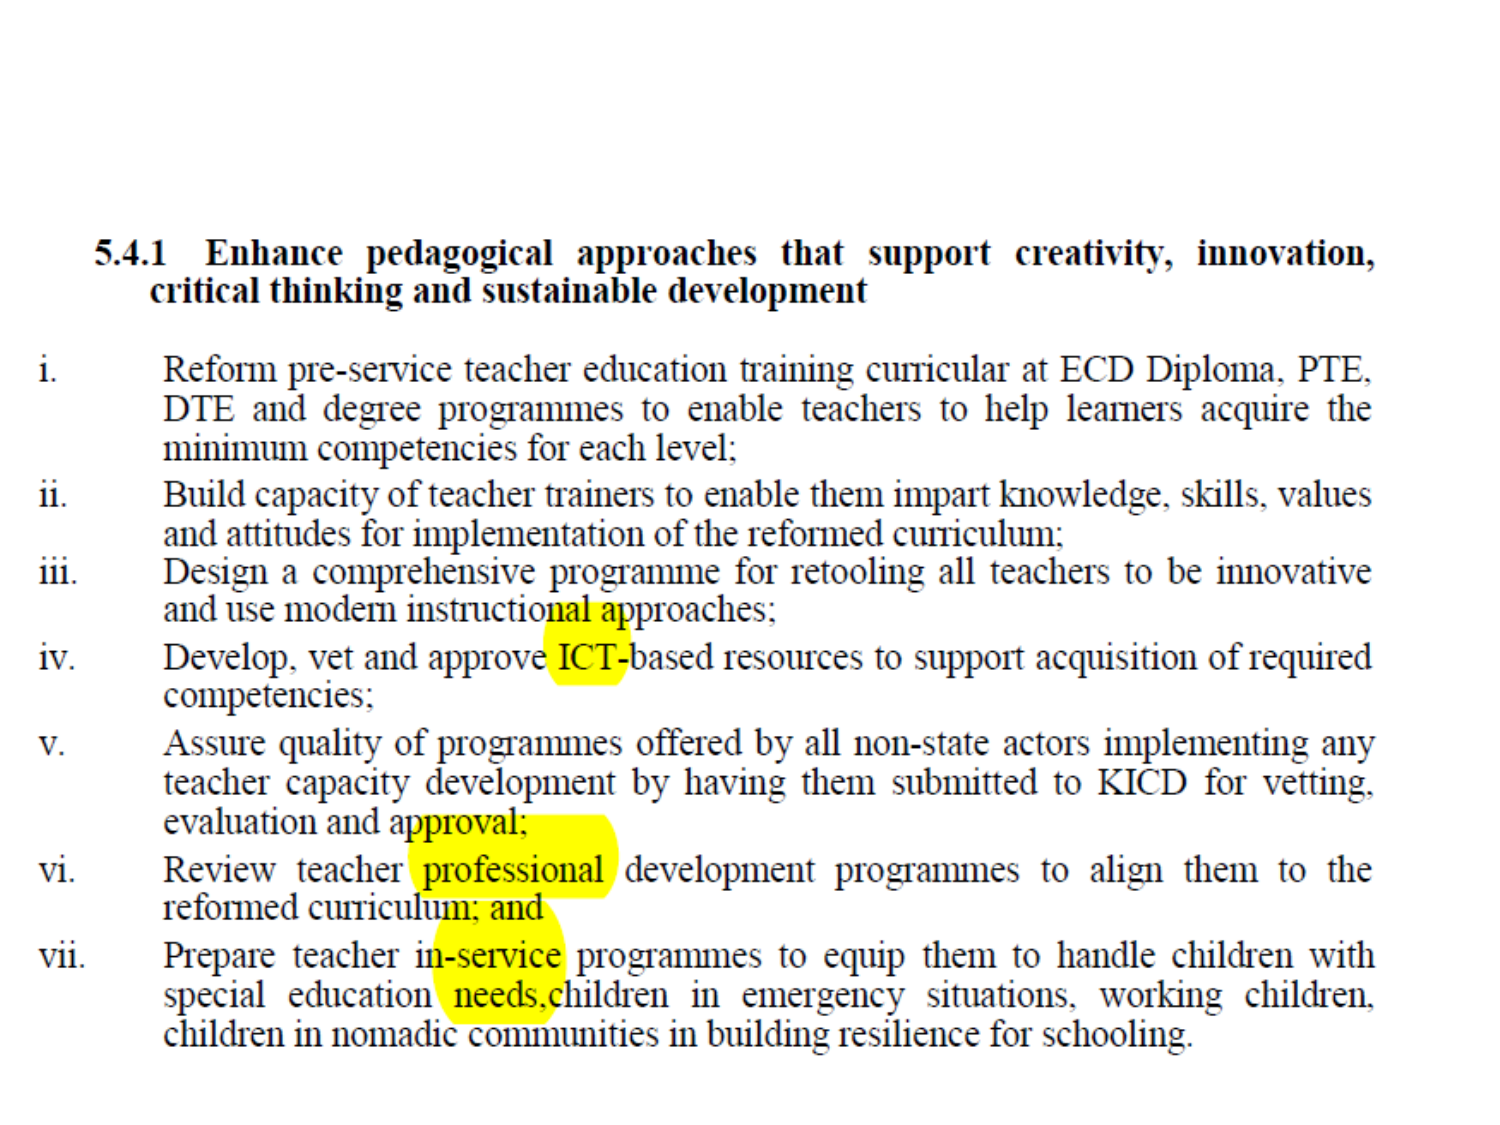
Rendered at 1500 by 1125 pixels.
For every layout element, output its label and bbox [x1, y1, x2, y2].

picture [24, 226, 1442, 1101]
